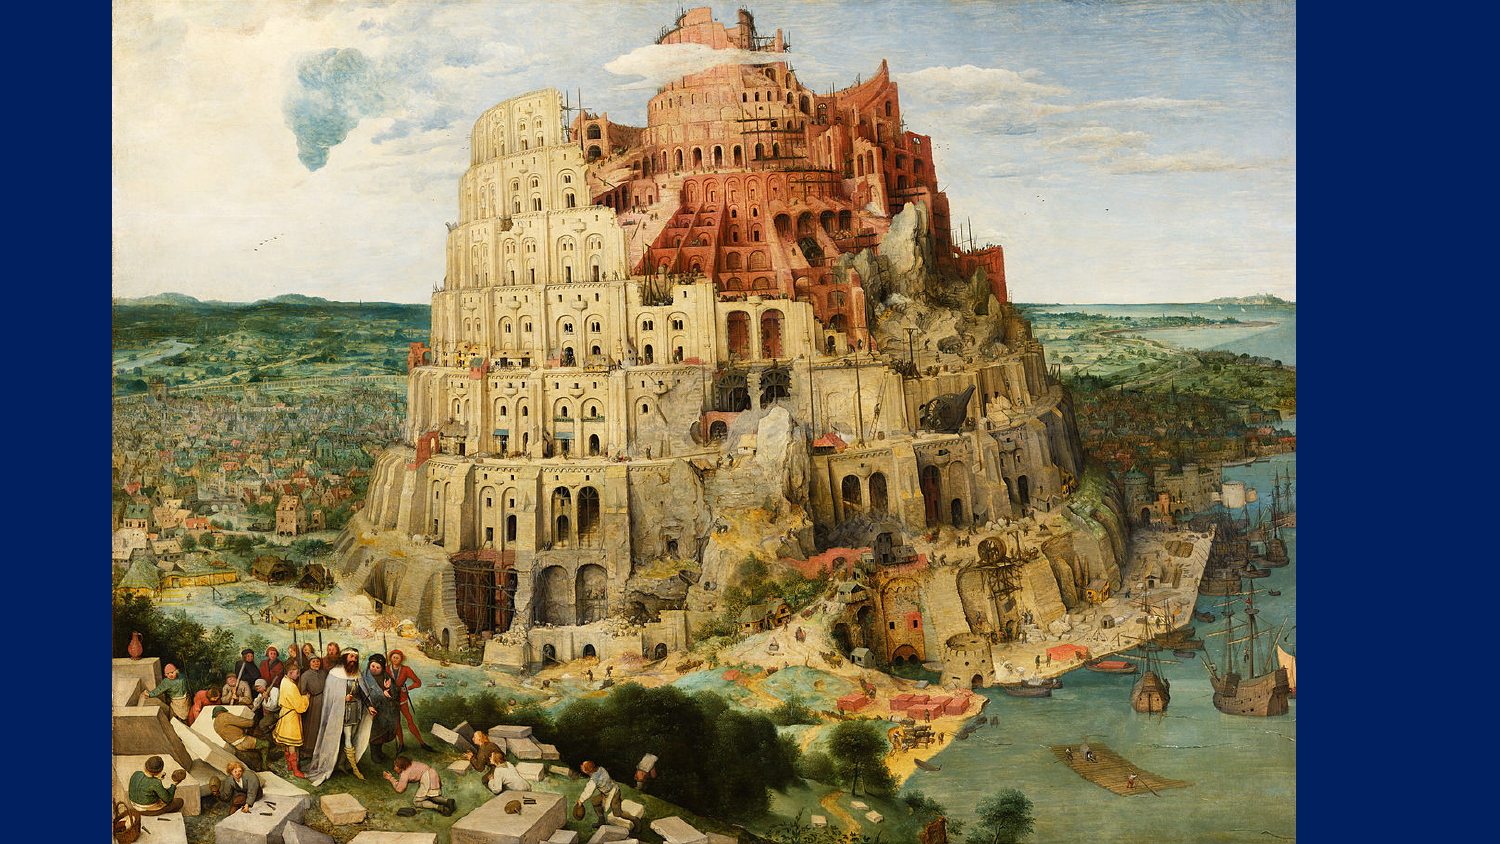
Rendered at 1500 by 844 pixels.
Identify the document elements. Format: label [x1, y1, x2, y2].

picture [111, 0, 1297, 844]
